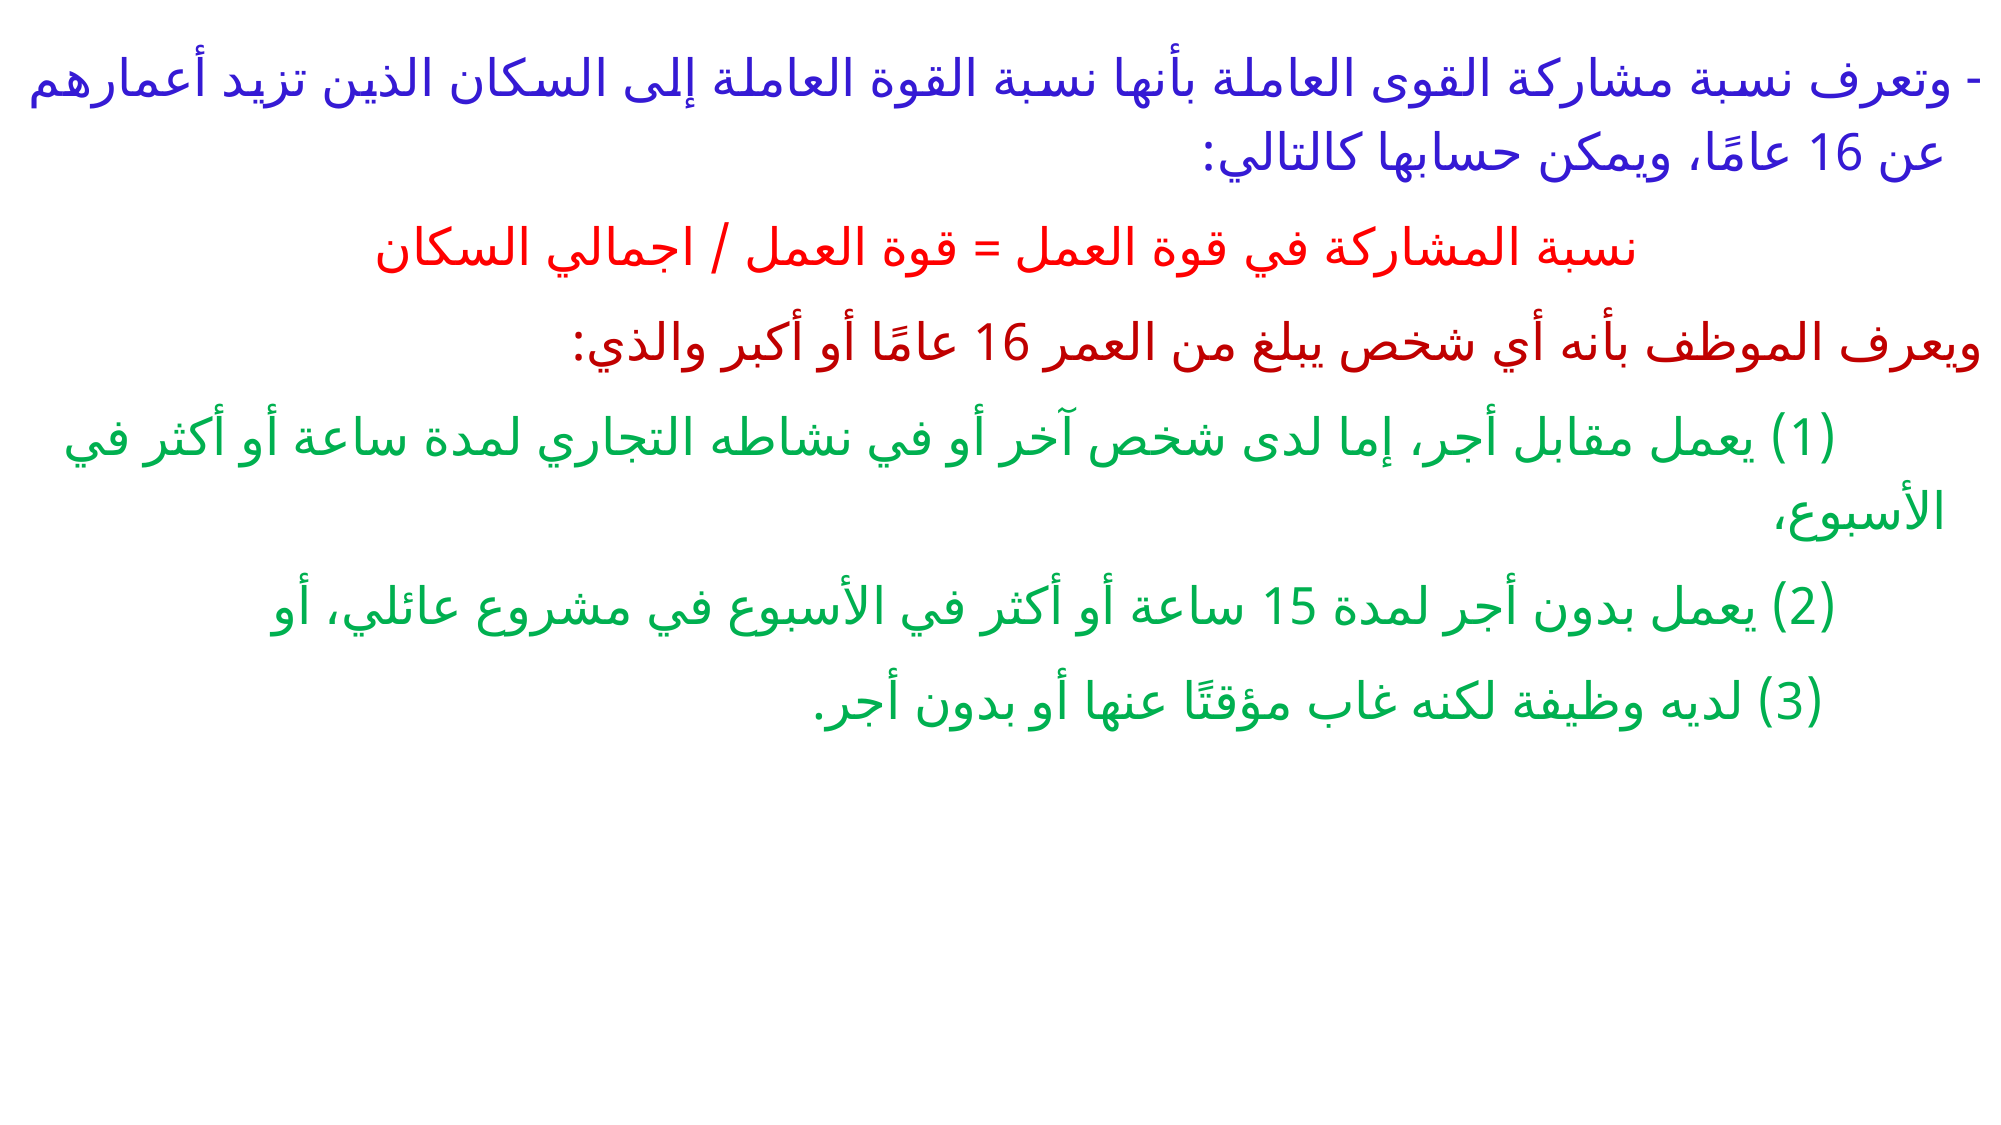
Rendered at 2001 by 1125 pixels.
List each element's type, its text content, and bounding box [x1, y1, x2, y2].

list - وتعرف نسبة مشاركة القوى العاملة بأنها نسبة القوة العاملة إلى السكان الذين تزيد أعمارهم عن 16 عامًا، ويمكن حسابها كالتالي: نسبة المشاركة في قوة العمل = قوة العمل / اجمالي السكان ويعرف الموظف بأنه أي شخص يبلغ من العمر 16 عامًا أو أكبر والذي: (1) يعمل مقابل أجر، إما لدى شخص آخر أو في نشاطه التجاري لمدة ساعة أو أكثر في الأسبوع، (2) يعمل بدون أجر لمدة 15 ساعة أو أكثر في الأسبوع في مشروع عائلي، أو (3) لديه وظيفة لكنه غاب مؤقتًا عنها أو بدون أجر. [0, 24, 2000, 1098]
